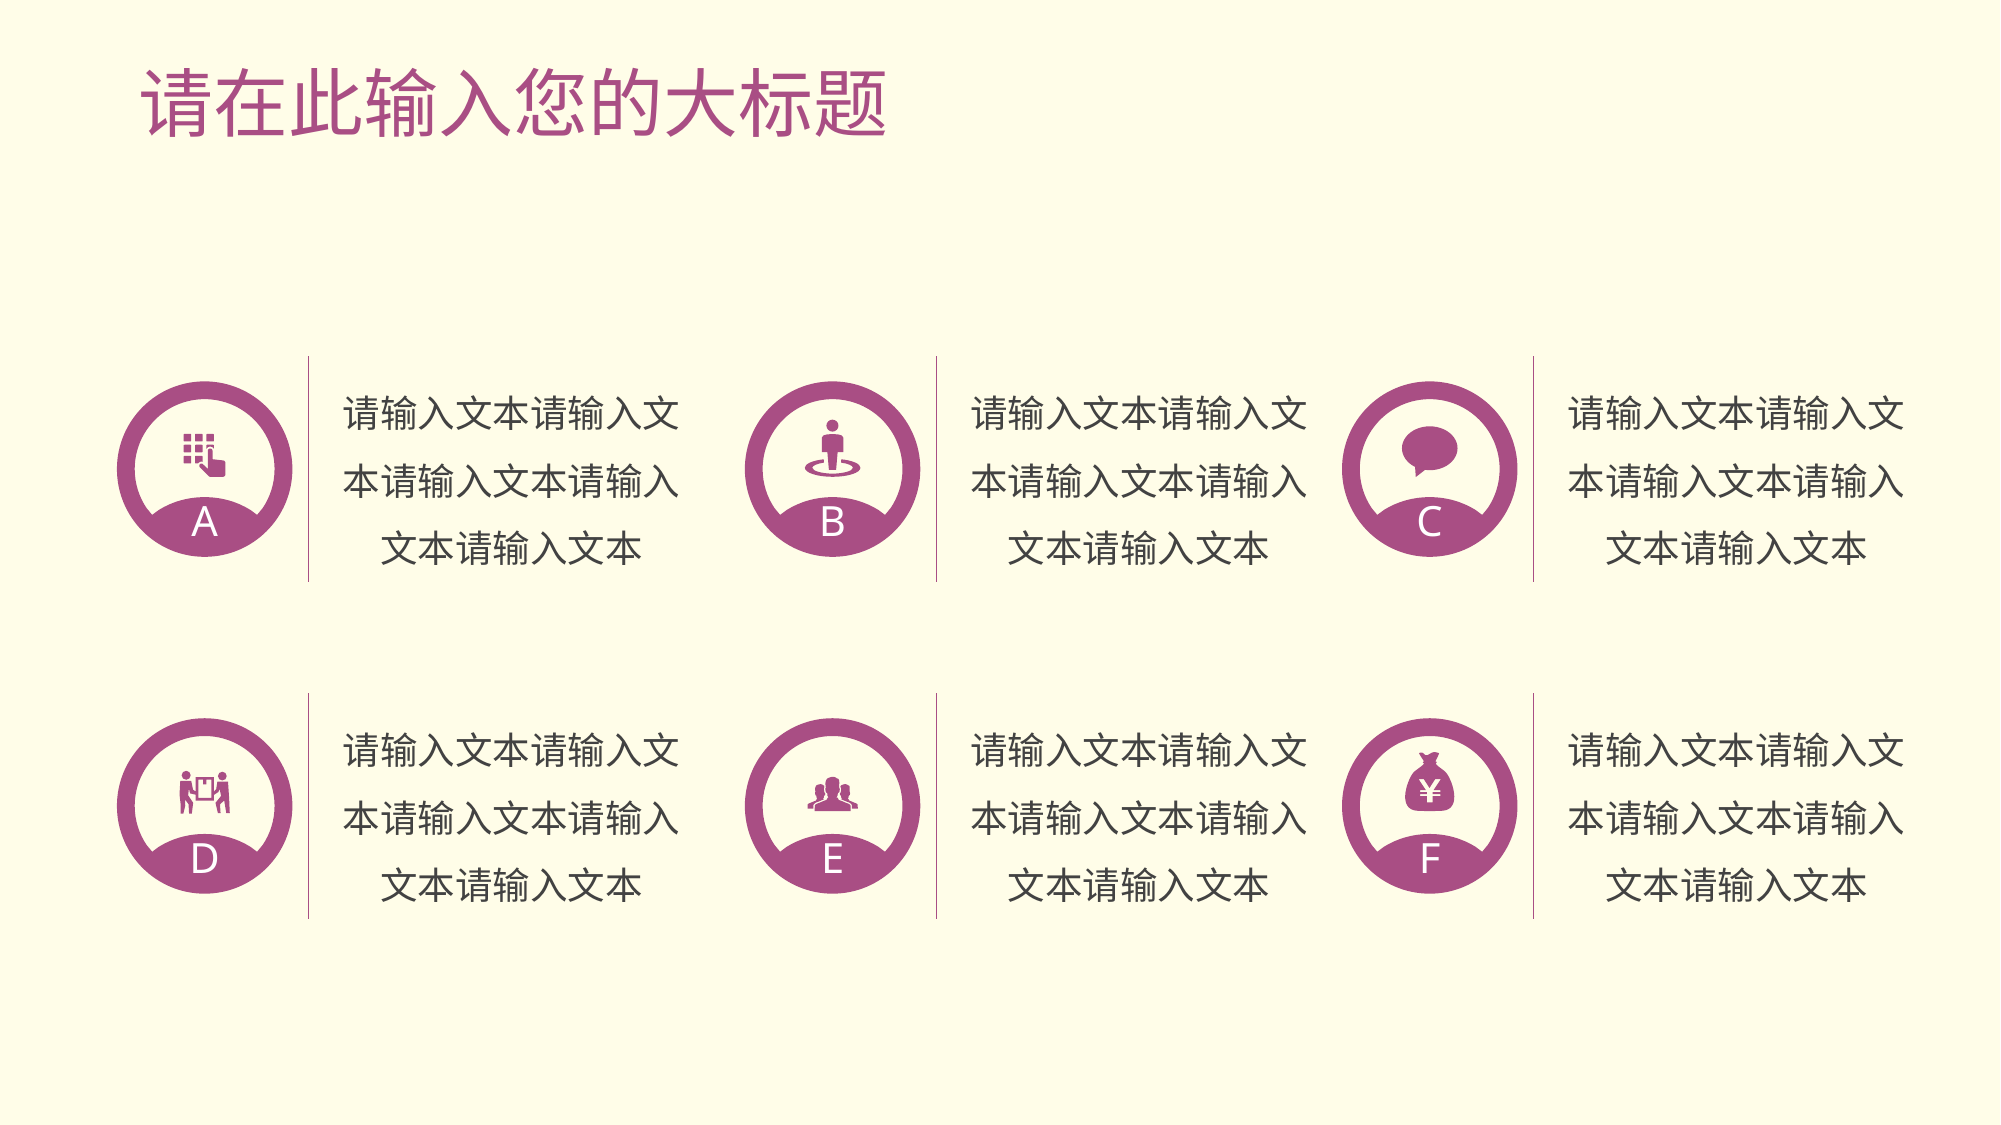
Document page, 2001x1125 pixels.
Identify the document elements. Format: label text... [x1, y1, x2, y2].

title 请在此输入您的大标题 [123, 37, 1821, 177]
text_box [1405, 752, 1455, 812]
text_box [195, 433, 203, 442]
text_box 请输入文本请输入文本请输入文本请输入文本请输入文本 [947, 692, 1331, 920]
text_box 请输入文本请输入文本请输入文本请输入文本请输入文本 [1544, 692, 1929, 920]
text_box [807, 776, 858, 812]
text_box [1401, 426, 1458, 478]
text_box 请输入文本请输入文本请输入文本请输入文本请输入文本 [319, 355, 703, 583]
text_box [195, 444, 226, 477]
text_box E [743, 717, 922, 895]
text_box [206, 433, 214, 442]
text_box [179, 770, 230, 814]
text_box 请输入文本请输入文本请输入文本请输入文本请输入文本 [947, 355, 1331, 583]
text_box [804, 459, 861, 477]
text_box [826, 419, 839, 432]
text_box [183, 433, 192, 442]
text_box C [1340, 380, 1519, 558]
text_box 请输入文本请输入文本请输入文本请输入文本请输入文本 [1544, 355, 1929, 583]
text_box A [115, 380, 294, 558]
text_box D [115, 717, 294, 895]
text_box [183, 455, 192, 464]
text_box F [1340, 717, 1519, 895]
text_box B [743, 380, 922, 558]
text_box [183, 444, 192, 453]
text_box 请输入文本请输入文本请输入文本请输入文本请输入文本 [319, 692, 703, 920]
text_box [821, 434, 844, 470]
